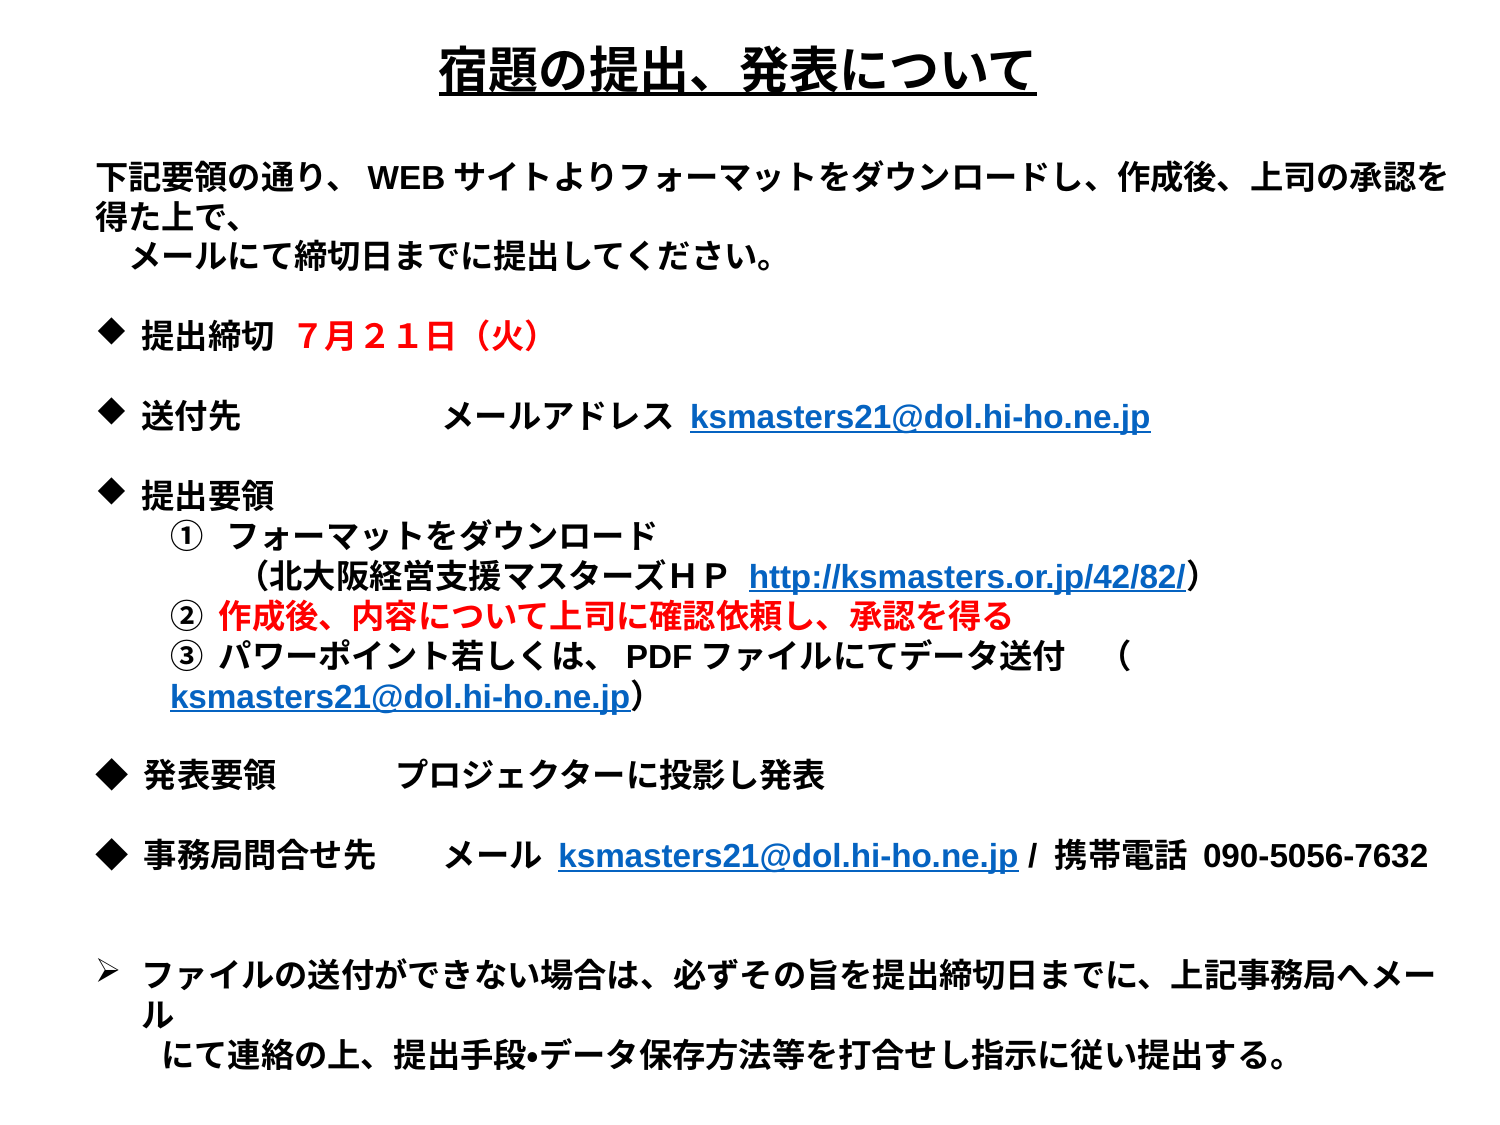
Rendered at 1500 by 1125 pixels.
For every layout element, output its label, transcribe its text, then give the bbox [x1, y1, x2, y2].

text_box 下記要領の通り、WEBサイトよりフォーマットをダウンロードし、作成後、上司の承認を得た上で、 メールにて締切日までに提出してください。 提出締切 ７月２１日（火） 送付先 メールアドレス ksmasters21@dol.hi-ho.ne.jp 提出要領 フォーマットをダウンロード （北大阪経営支援マスターズＨＰ http://ksmasters.or.jp/42/82/） ② 作成後、内容について上司に確認依頼し、承認を得る ③ パワーポイント若しくは、PDFファイルにてデータ送付 （ksmasters21@dol.hi-ho.ne.jp） ◆ 発表要領 プロジェクターに投影し発表 ◆ 事務局問合せ先 メール ksmasters21@dol.hi-ho.ne.jp / 携帯電話 090-5056-7632 ファイルの送付ができない場合は、必ずその旨を提出締切日までに、上記事務局へメール にて連絡の上、提出手段・データ保存方法等を打合せし指示に従い提出する。 [80, 148, 1469, 1117]
text_box 宿題の提出、発表について [289, 30, 1187, 106]
